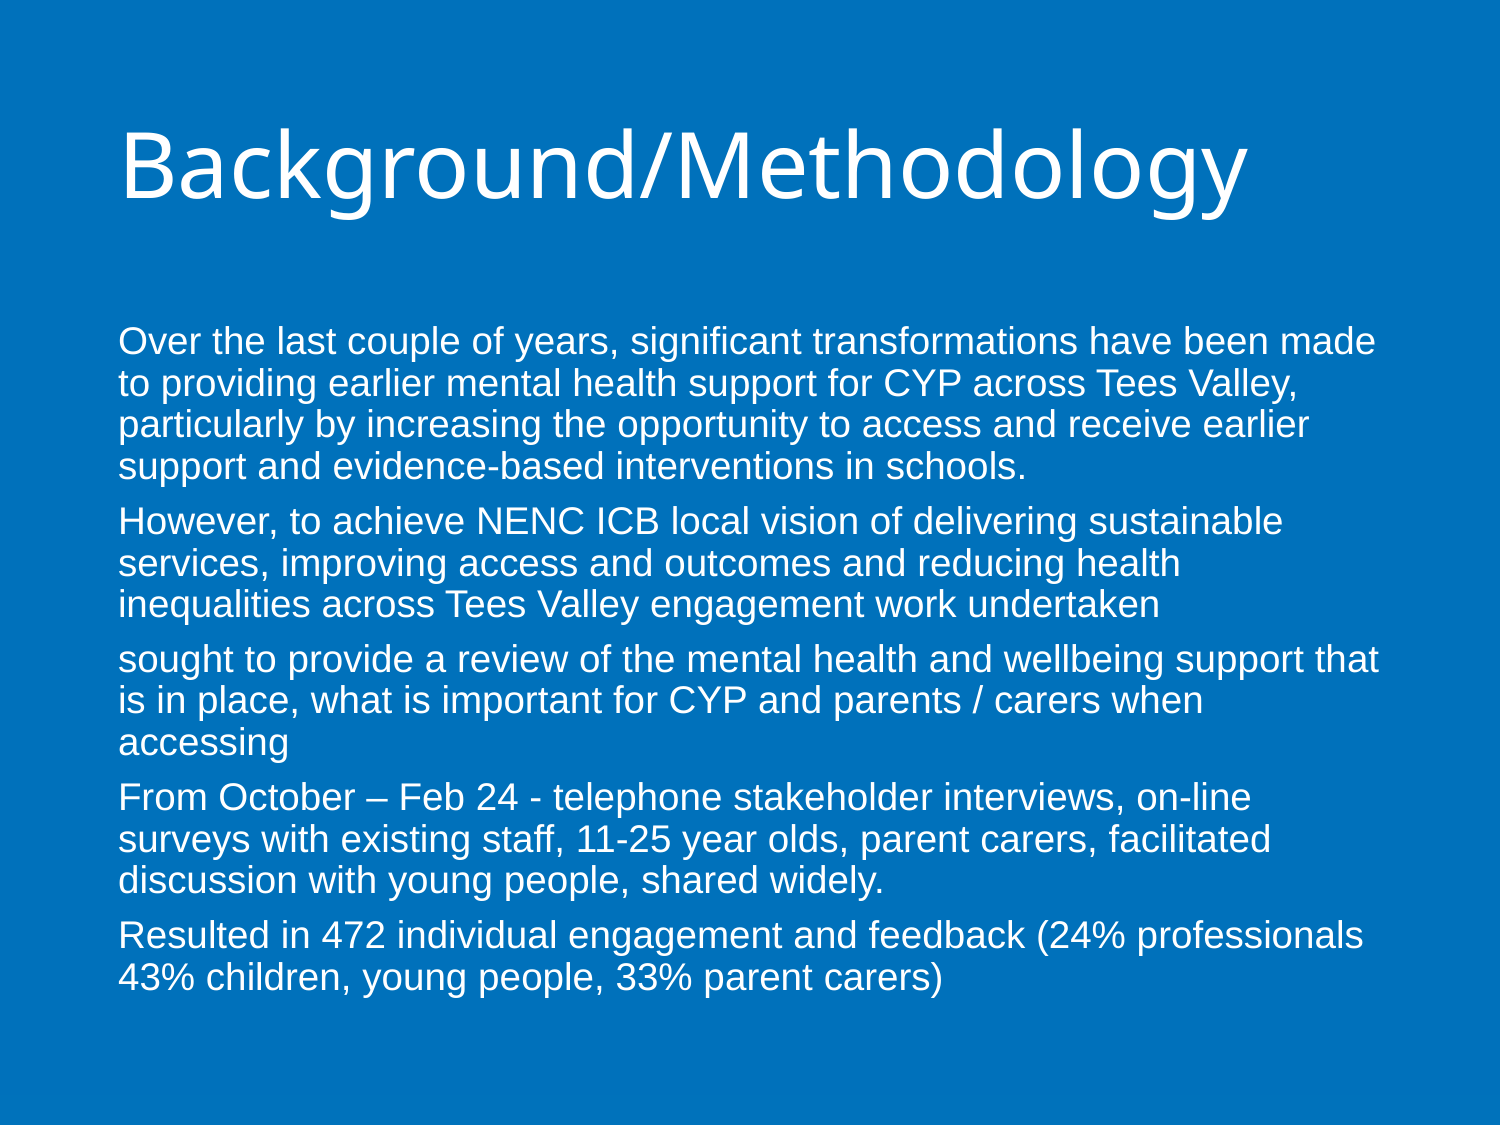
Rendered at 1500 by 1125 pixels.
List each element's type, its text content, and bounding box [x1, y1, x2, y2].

title Background/Methodology [103, 59, 1397, 278]
list Over the last couple of years, significant transformations have been made to providing earlier mental health support for CYP across Tees Valley, particularly by increasing the opportunity to access and receive earlier support and evidence-based interventions in schools. However, to achieve NENC ICB local vision of delivering sustainable services, improving access and outcomes and reducing health inequalities across Tees Valley engagement work undertaken sought to provide a review of the mental health and wellbeing support that is in place, what is important for CYP and parents / carers when accessing From October – Feb 24 - telephone stakeholder interviews, on-line surveys with existing staff, 11-25 year olds, parent carers, facilitated discussion with young people, shared widely. Resulted in 472 individual engagement and feedback (24% professionals 43% children, young people, 33% parent carers) [103, 314, 1397, 1016]
